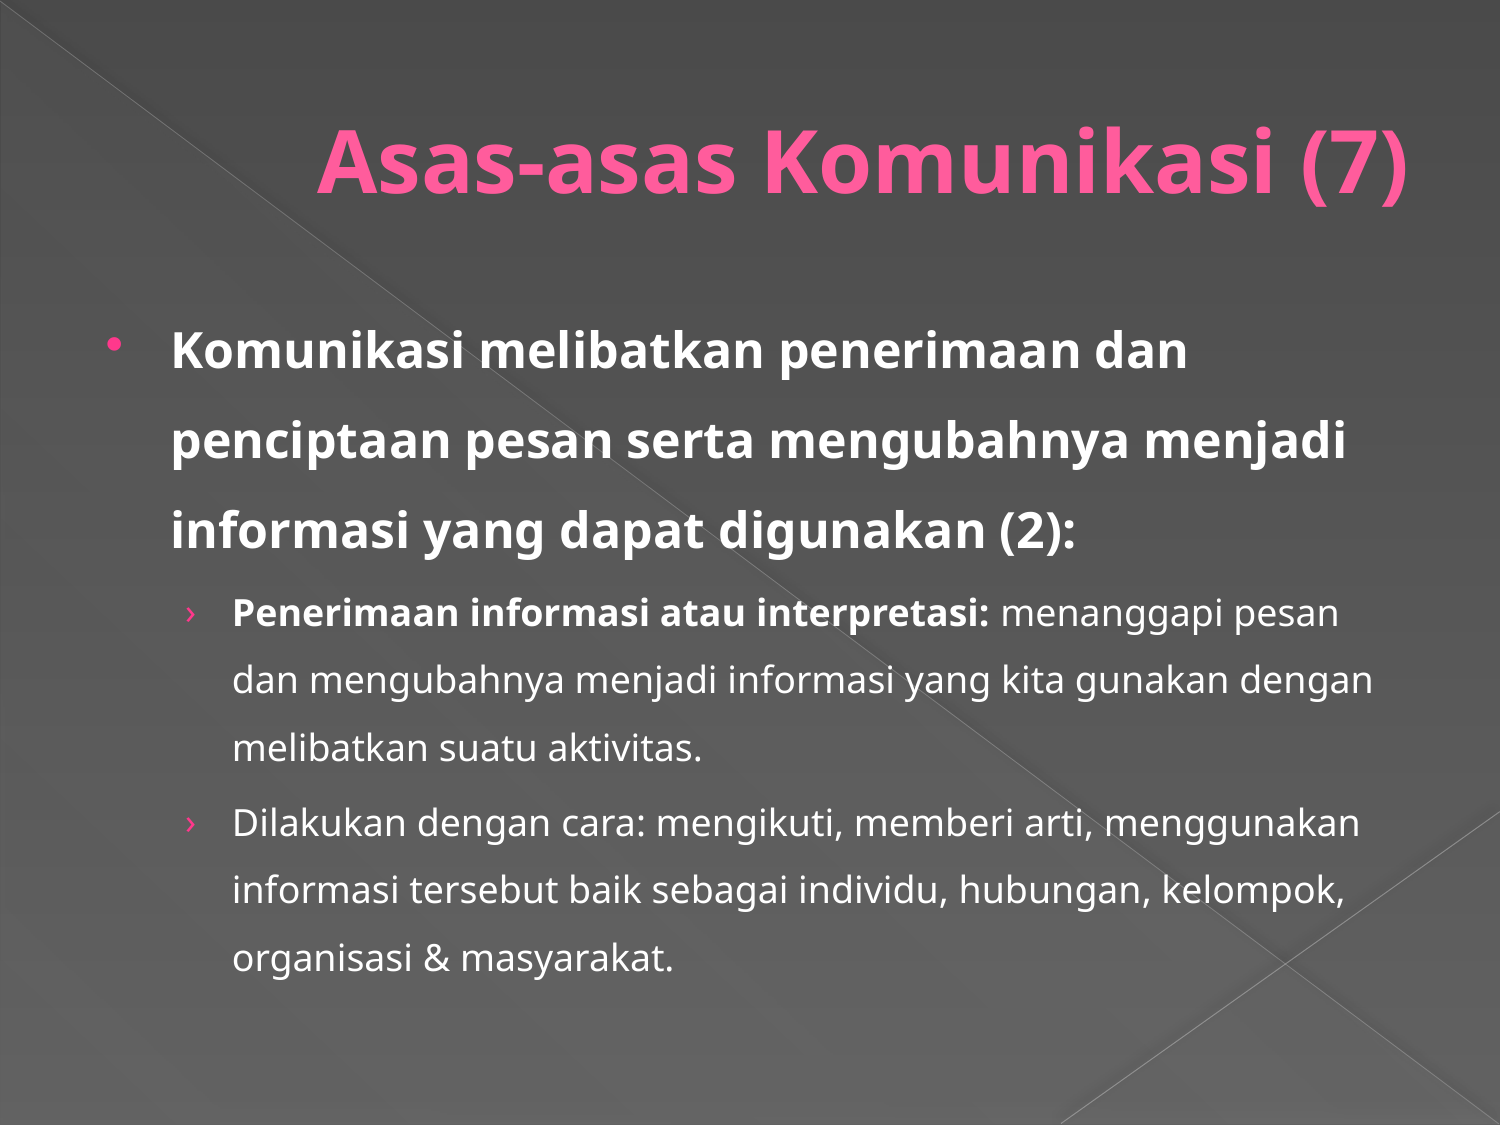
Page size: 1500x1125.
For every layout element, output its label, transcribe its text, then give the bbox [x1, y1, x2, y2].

title Asas-asas Komunikasi (7) [75, 43, 1425, 274]
list Komunikasi melibatkan penerimaan dan penciptaan pesan serta mengubahnya menjadi informasi yang dapat digunakan (2): Penerimaan informasi atau interpretasi: menanggapi pesan dan mengubahnya menjadi informasi yang kita gunakan dengan melibatkan suatu aktivitas. Dilakukan dengan cara: mengikuti, memberi arti, menggunakan informasi tersebut baik sebagai individu, hubungan, kelompok, organisasi & masyarakat. [81, 280, 1433, 973]
